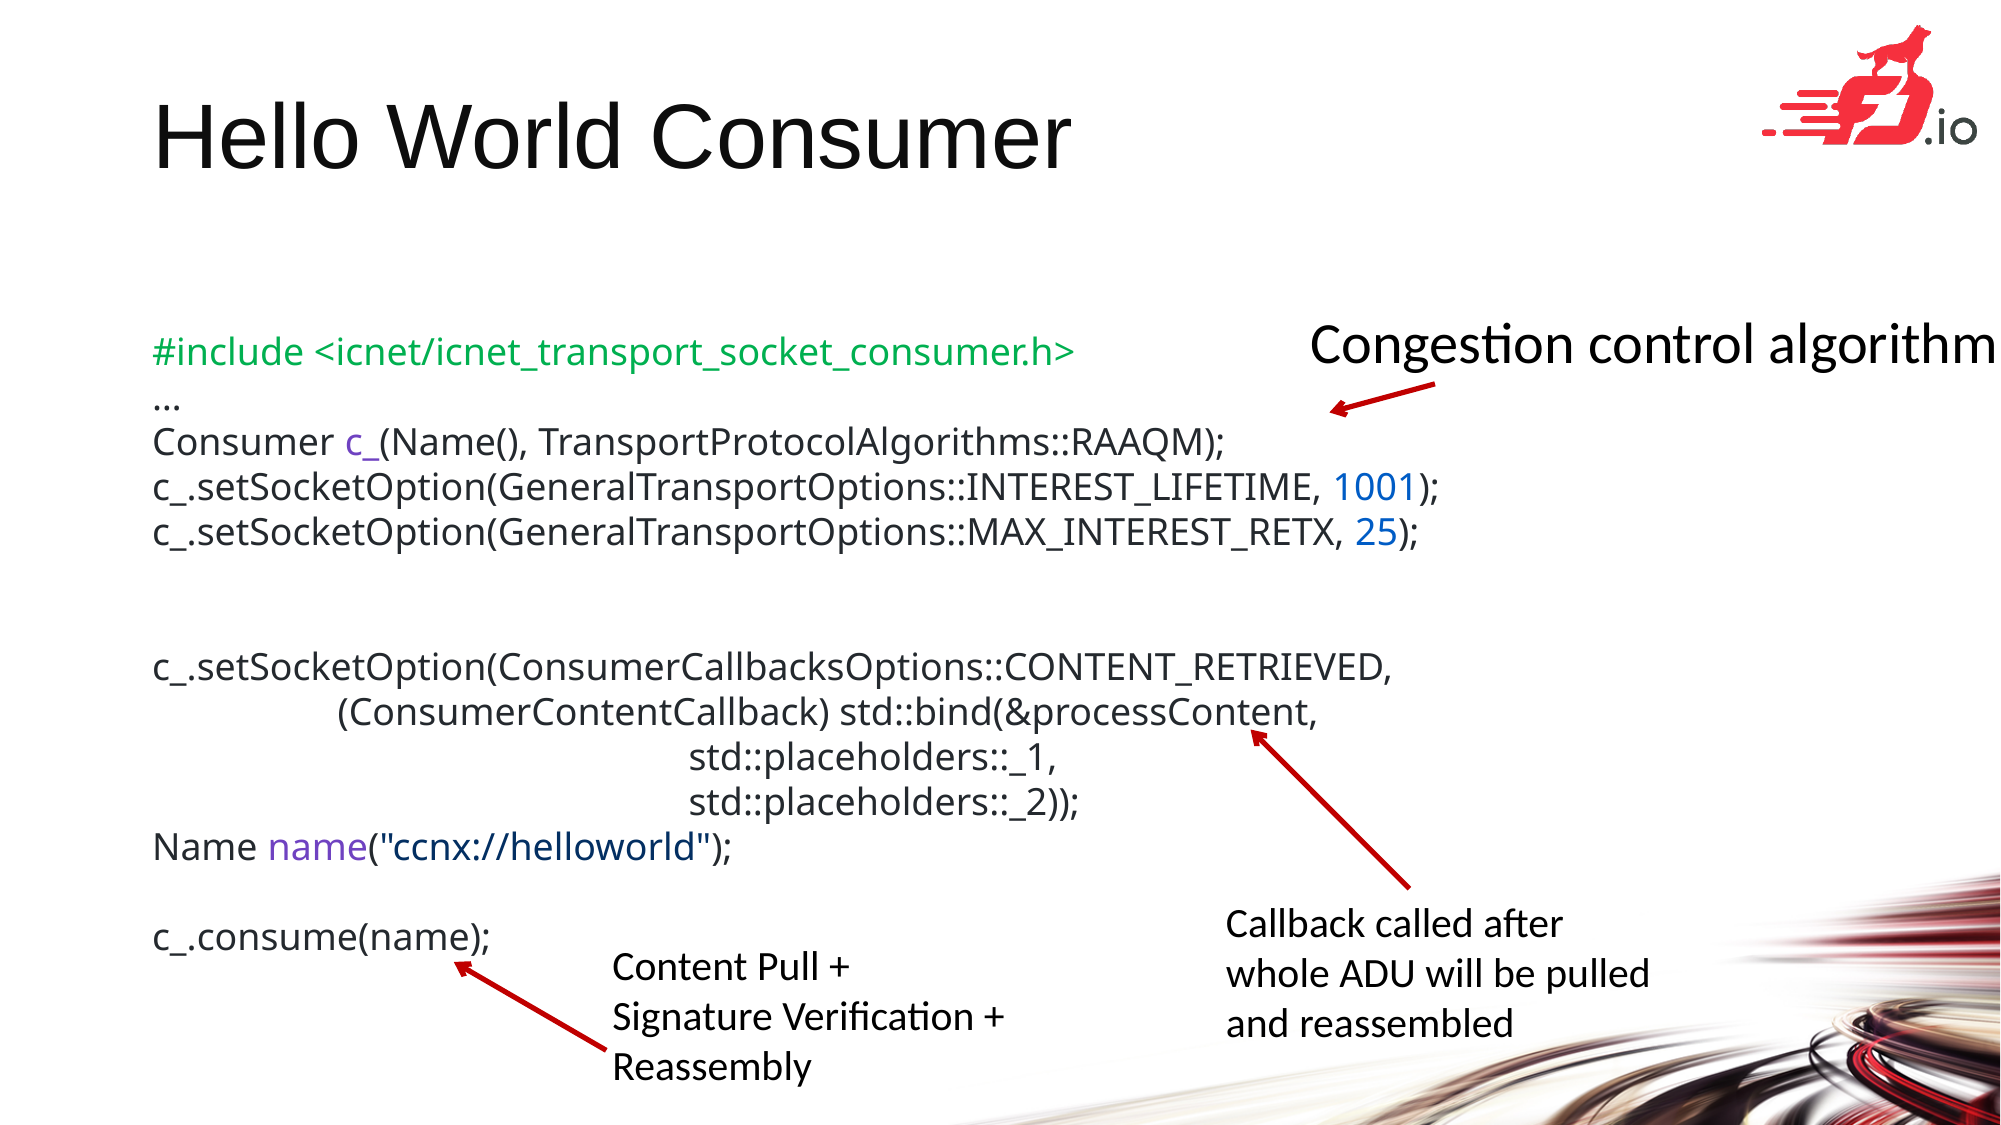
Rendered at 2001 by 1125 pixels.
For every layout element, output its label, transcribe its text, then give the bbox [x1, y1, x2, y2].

text_box Content Pull + Signature Verification + Reassembly [597, 931, 1035, 1097]
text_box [1329, 383, 1435, 413]
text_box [1250, 729, 1410, 889]
text_box Congestion control algorithm [1295, 298, 2000, 383]
text_box #include <icnet/icnet_transport_socket_consumer.h> … Consumer c_(Name(), TransportProtocolAlgorithms::RAAQM); c_.setSocketOption(GeneralTransportOptions::INTEREST_LIFETIME, 1001); c_.setSocketOption(GeneralTransportOptions::MAX_INTEREST_RETX, 25); c_.setSocketOption(ConsumerCallbacksOptions::CONTENT_RETRIEVED, (ConsumerContentCallback) std::bind(&processContent, std::placeholders::_1, std::placeholders::_2)); Name name("ccnx://helloworld"); c_.consume(name); [137, 320, 1980, 966]
picture [0, 0, 2001, 1125]
text_box Callback called after whole ADU will be pulled and reassembled [1211, 888, 1674, 1054]
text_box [453, 961, 607, 1051]
title Hello World Consumer [137, 29, 1691, 248]
